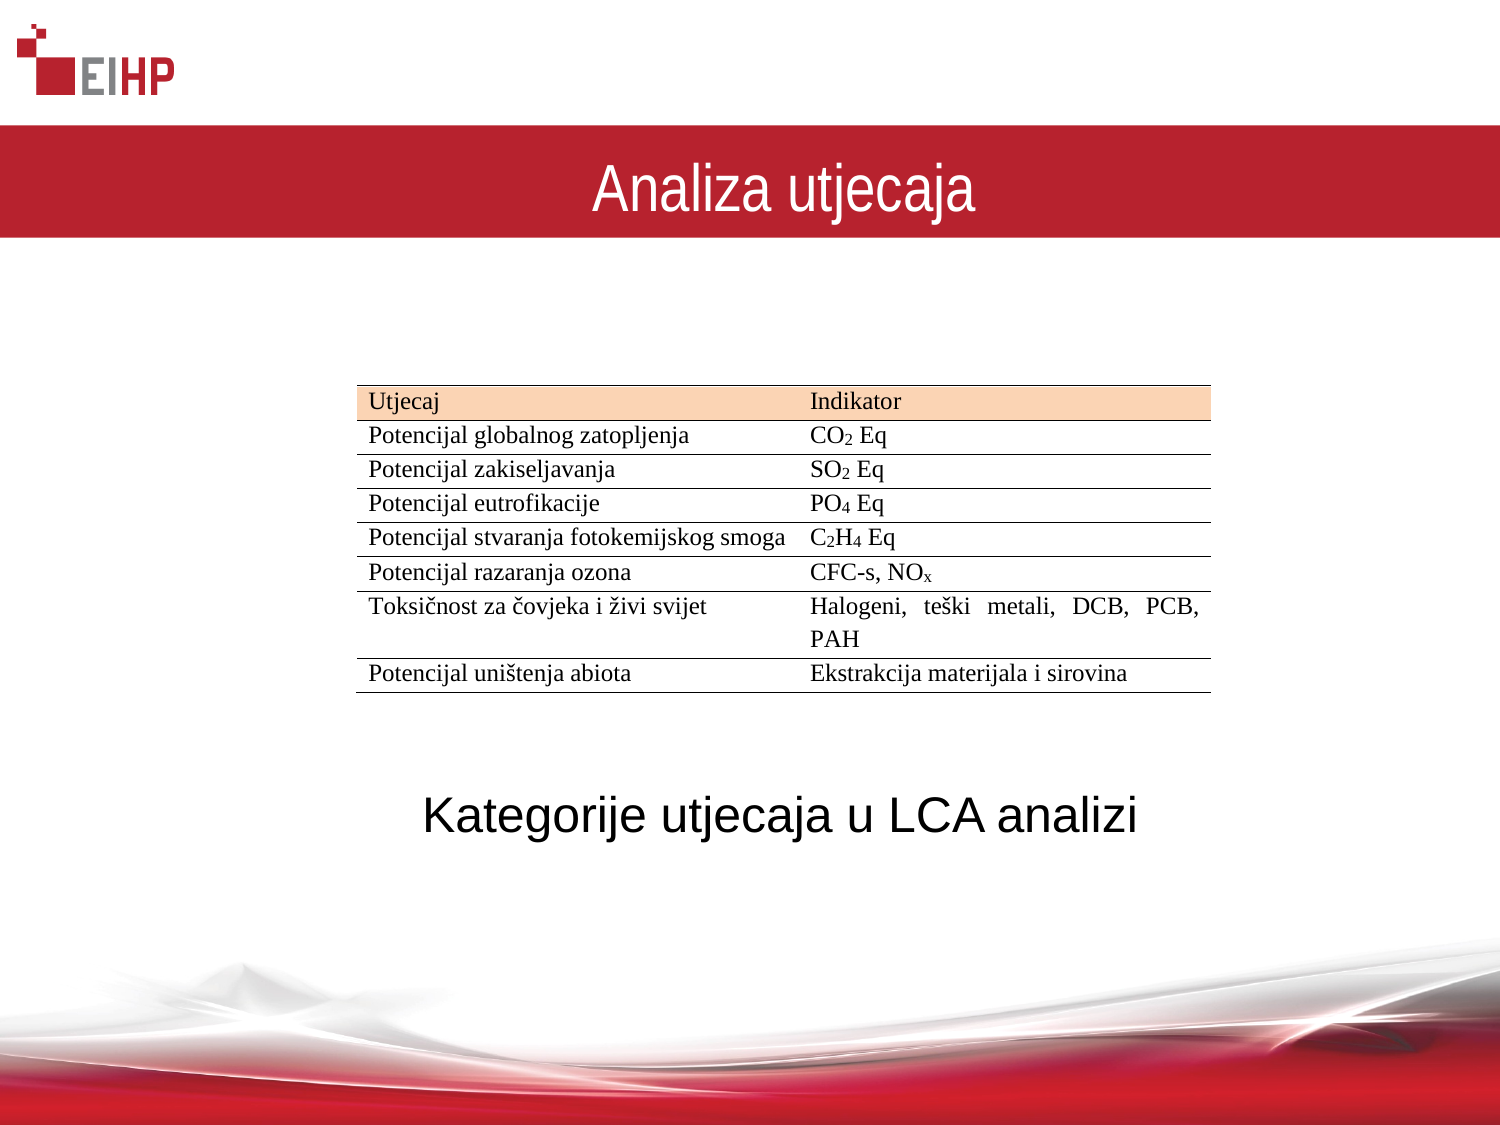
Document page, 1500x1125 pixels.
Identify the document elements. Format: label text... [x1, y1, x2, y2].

picture [17, 24, 174, 95]
picture [311, 384, 1258, 728]
text_box Kategorije utjecaja u LCA analizi [407, 775, 1306, 850]
title Analiza utjecaja [194, 137, 1376, 215]
